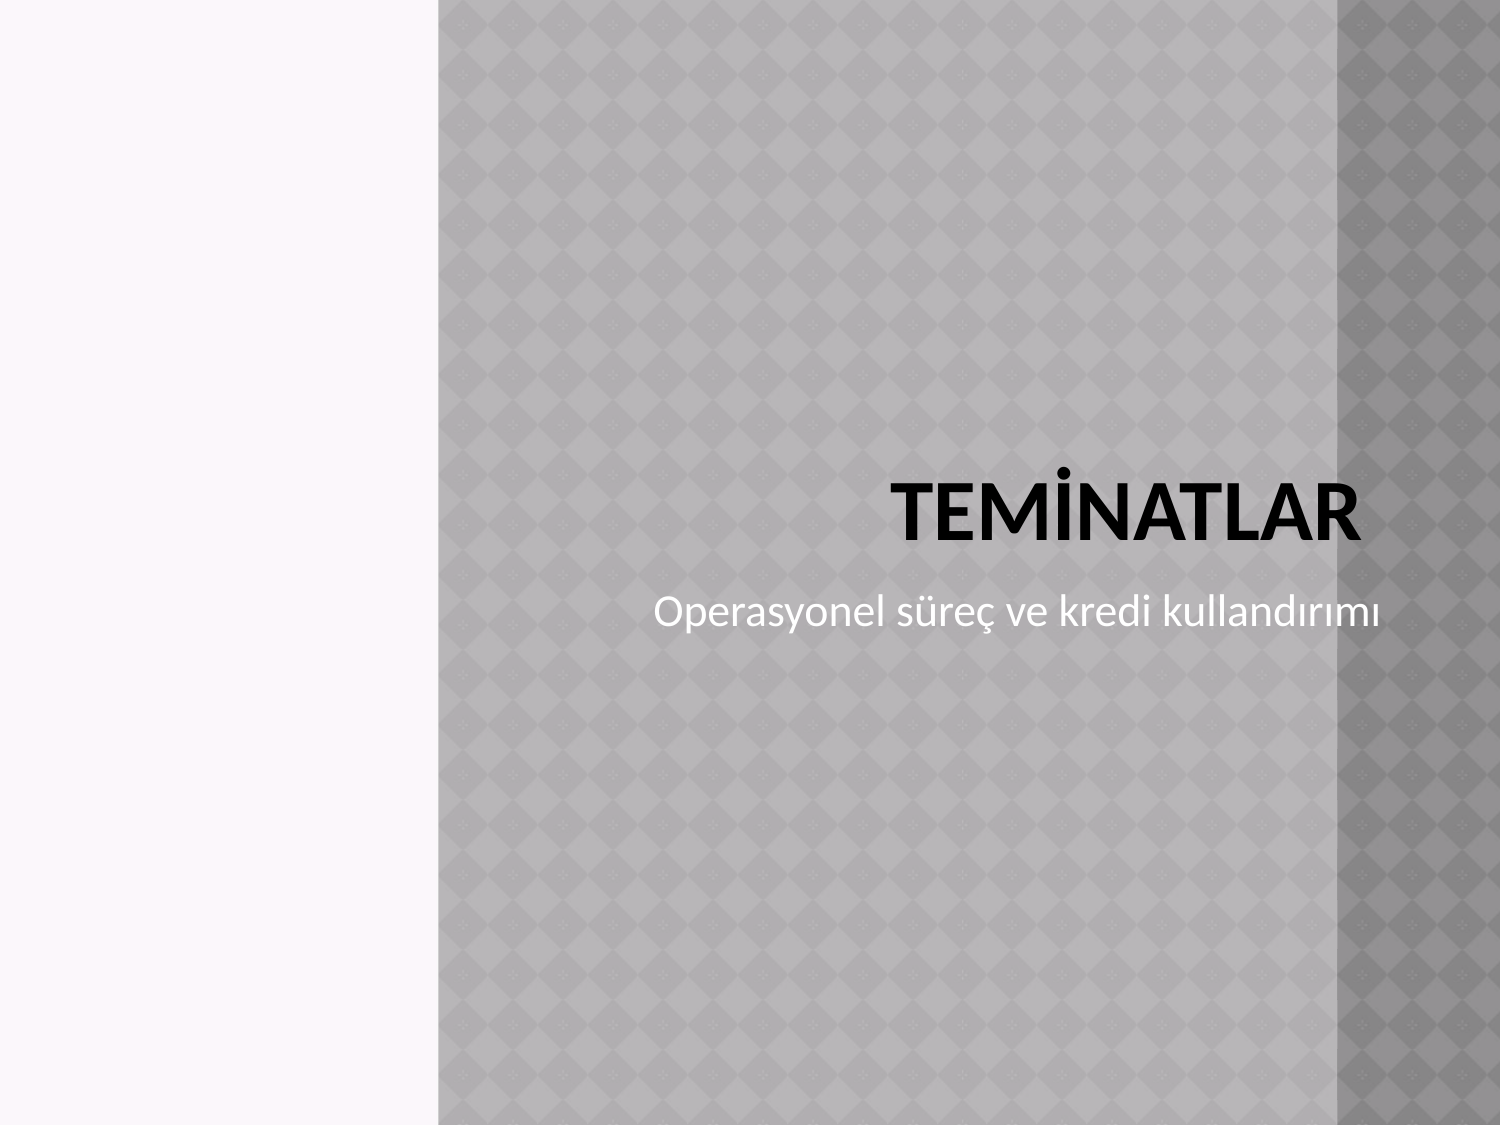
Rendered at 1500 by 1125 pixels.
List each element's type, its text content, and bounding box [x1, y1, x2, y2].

subtitle Operasyonel süreç ve kredi kullandırımı [550, 580, 1390, 762]
title TEMİnatlar [552, 87, 1390, 558]
